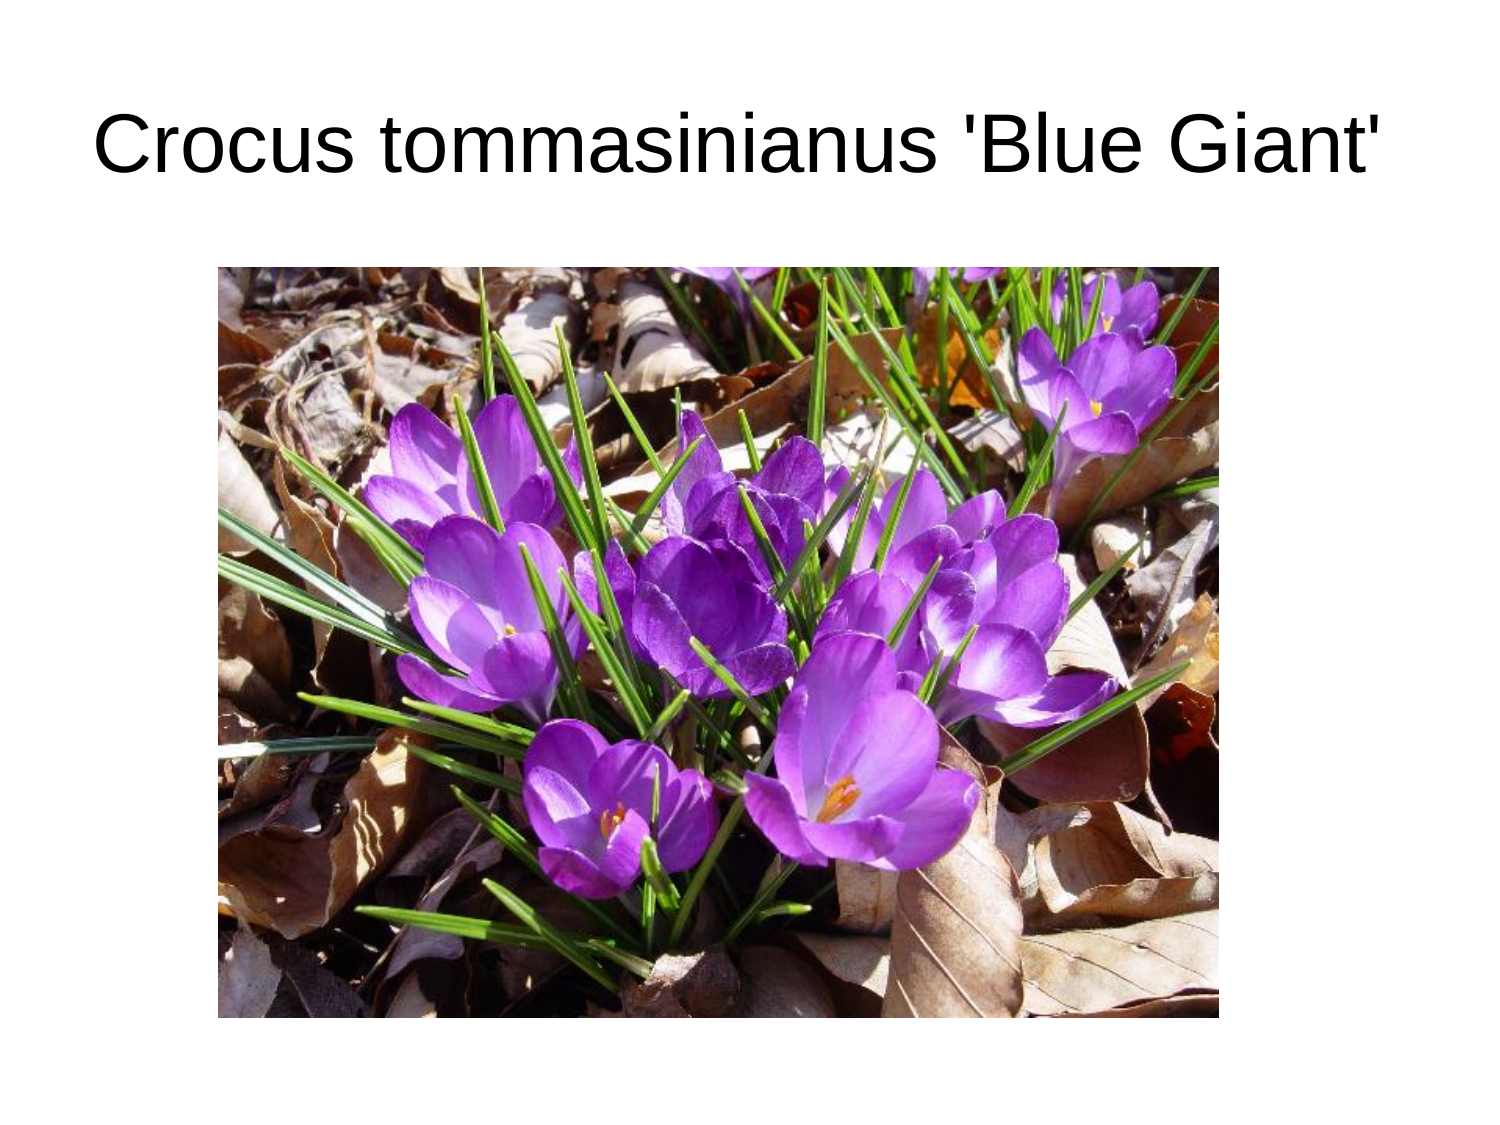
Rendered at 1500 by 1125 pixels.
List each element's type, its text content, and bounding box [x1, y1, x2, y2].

picture [218, 266, 1219, 1018]
title Crocus tommasinianus 'Blue Giant' [75, 45, 1425, 233]
